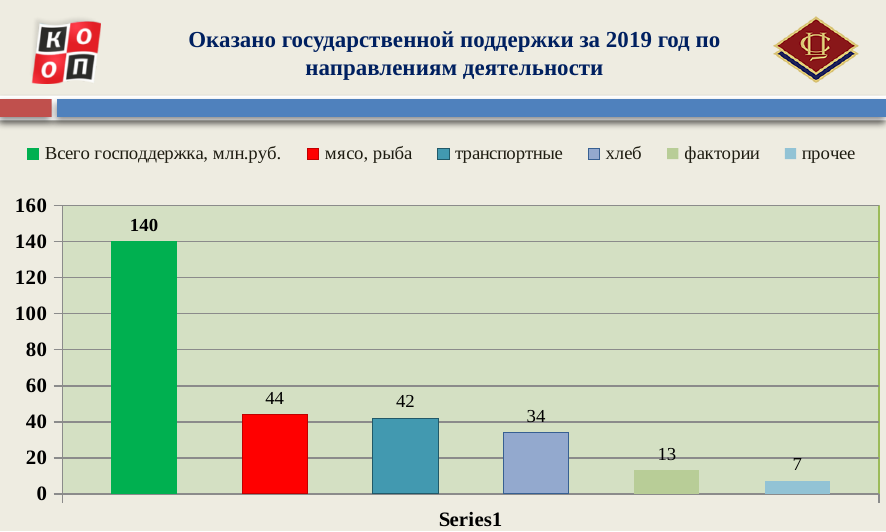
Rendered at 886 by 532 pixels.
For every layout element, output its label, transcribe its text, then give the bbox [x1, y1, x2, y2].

picture [29, 15, 101, 84]
picture [773, 16, 860, 84]
chart [0, 123, 881, 532]
text_box Оказано государственной поддержки за 2019 год по направлениям деятельности [135, 17, 771, 88]
